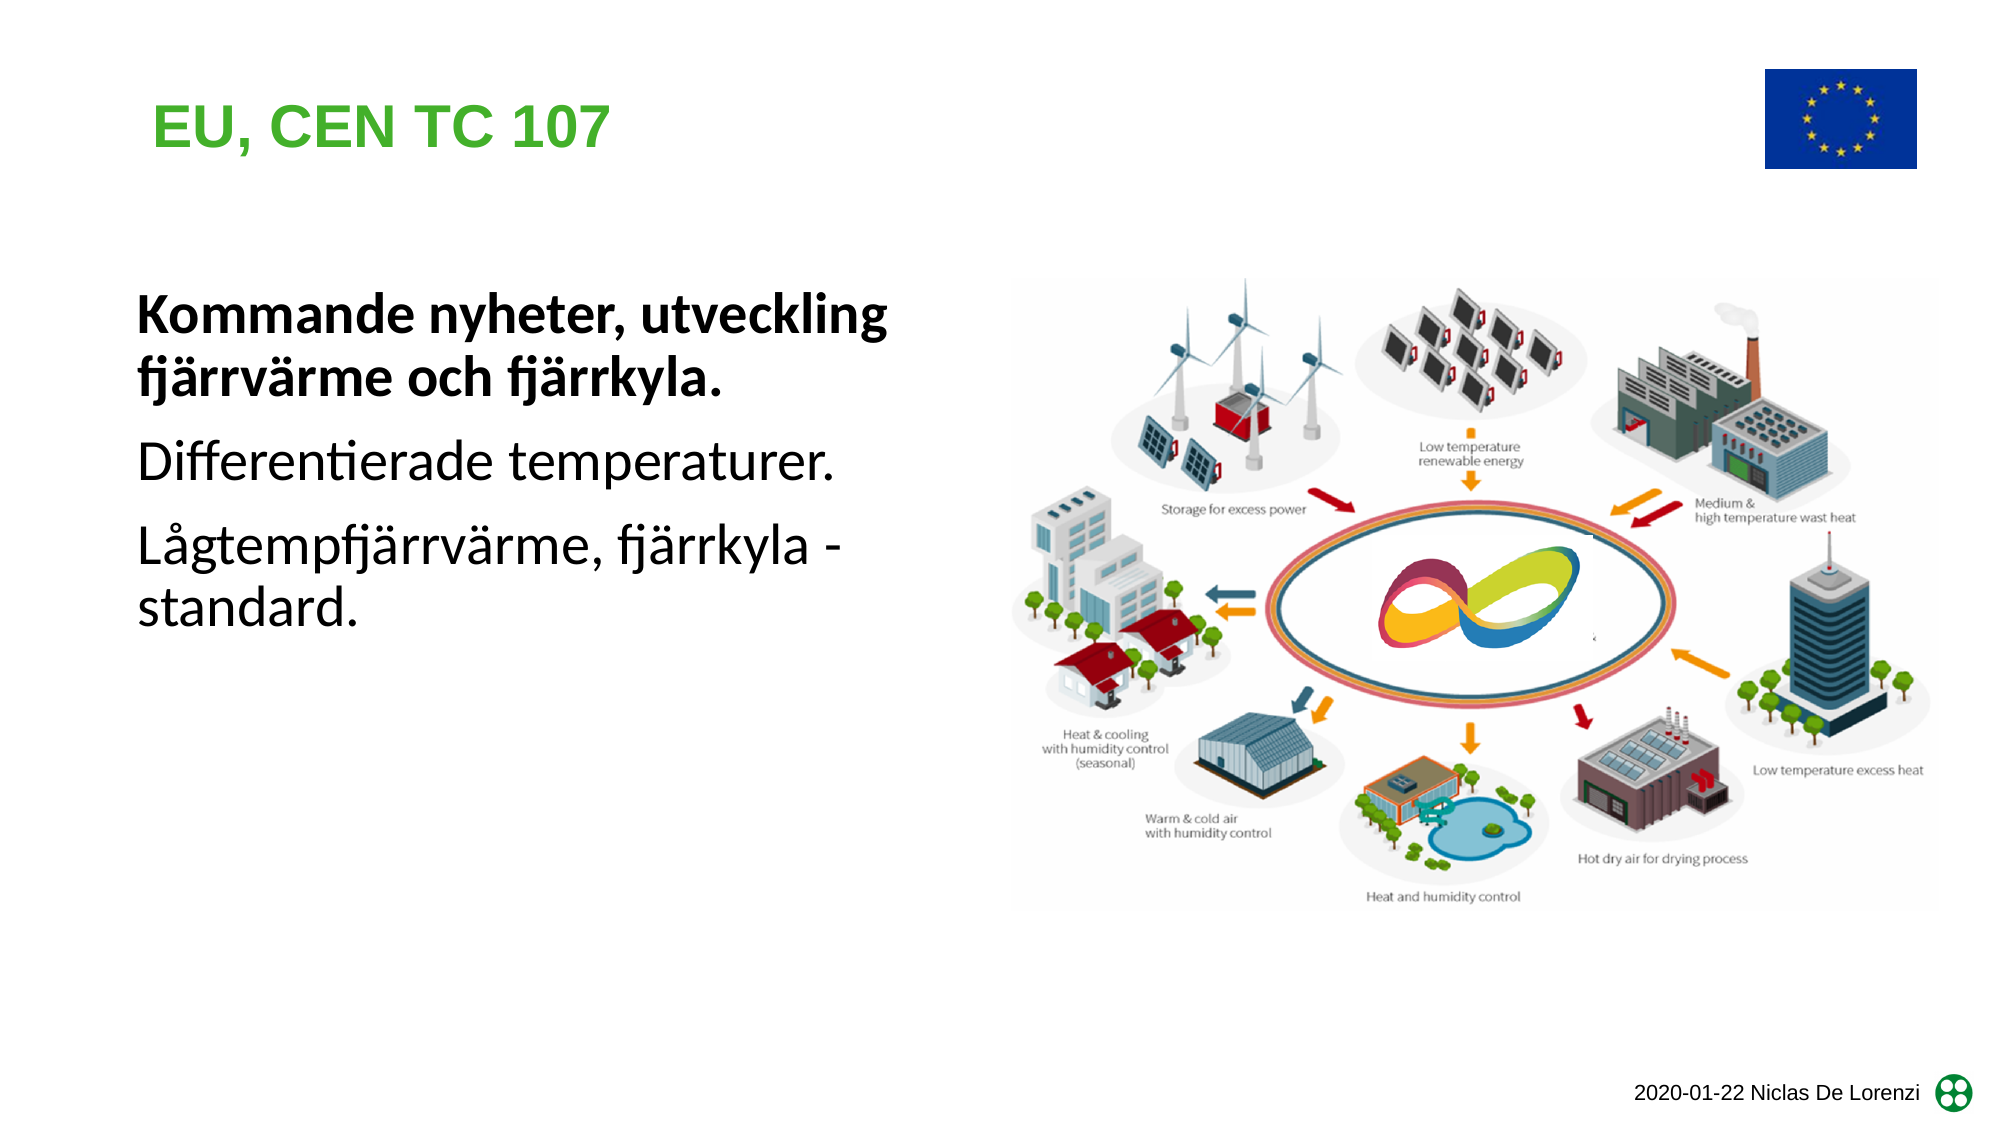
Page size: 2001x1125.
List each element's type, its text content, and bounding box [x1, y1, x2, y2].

picture [1765, 69, 1917, 169]
list Kommande nyheter, utveckling fjärrvärme och fjärrkyla. Differentierade temperaturer. Lågtempfjärrvärme, fjärrkyla -standard. [122, 276, 983, 1010]
title EU, CEN TC 107 [137, 59, 1520, 197]
picture [998, 271, 1941, 913]
picture [1934, 1071, 1974, 1114]
text_box 2020-01-22 Niclas De Lorenzi [1619, 1071, 1934, 1113]
